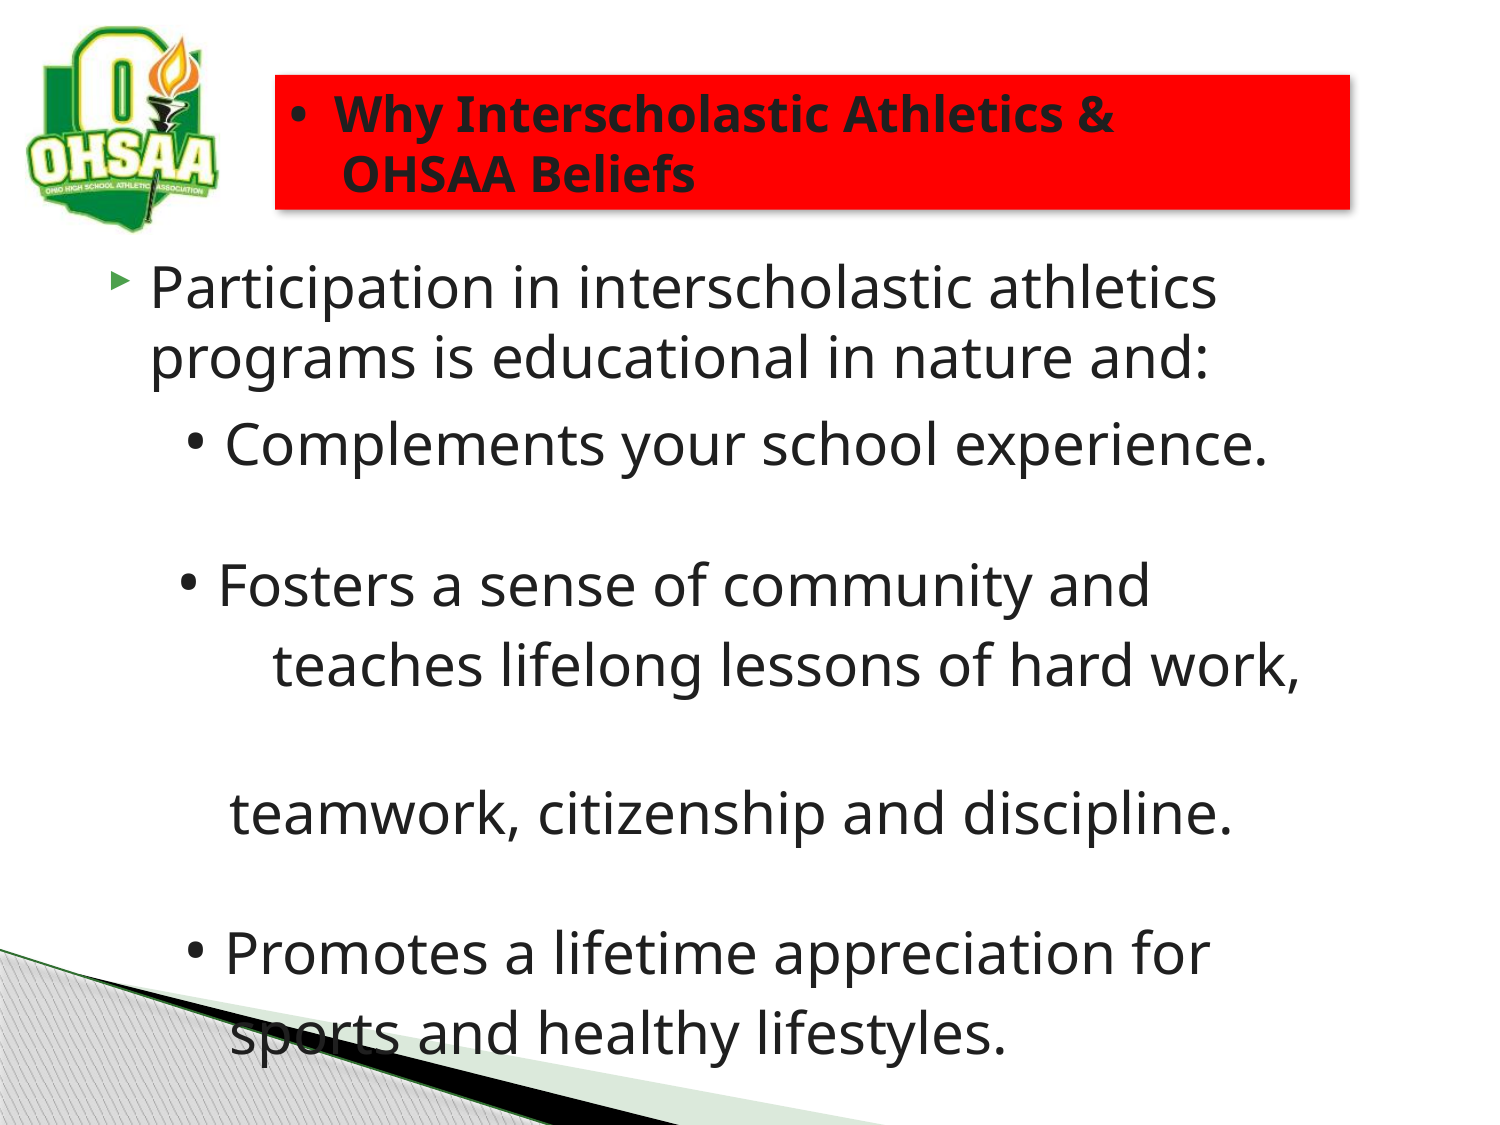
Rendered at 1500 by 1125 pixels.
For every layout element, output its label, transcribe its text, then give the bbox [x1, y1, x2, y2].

picture [24, 24, 221, 236]
list Participation in interscholastic athletics programs is educational in nature and: • Complements your school experience. • Fosters a sense of community and teaches lifelong lessons of hard work, teamwork, citizenship and discipline. • Promotes a lifetime appreciation for sports and healthy lifestyles. [75, 243, 1463, 1100]
text_box • Why Interscholastic Athletics & OHSAA Beliefs [275, 74, 1350, 210]
